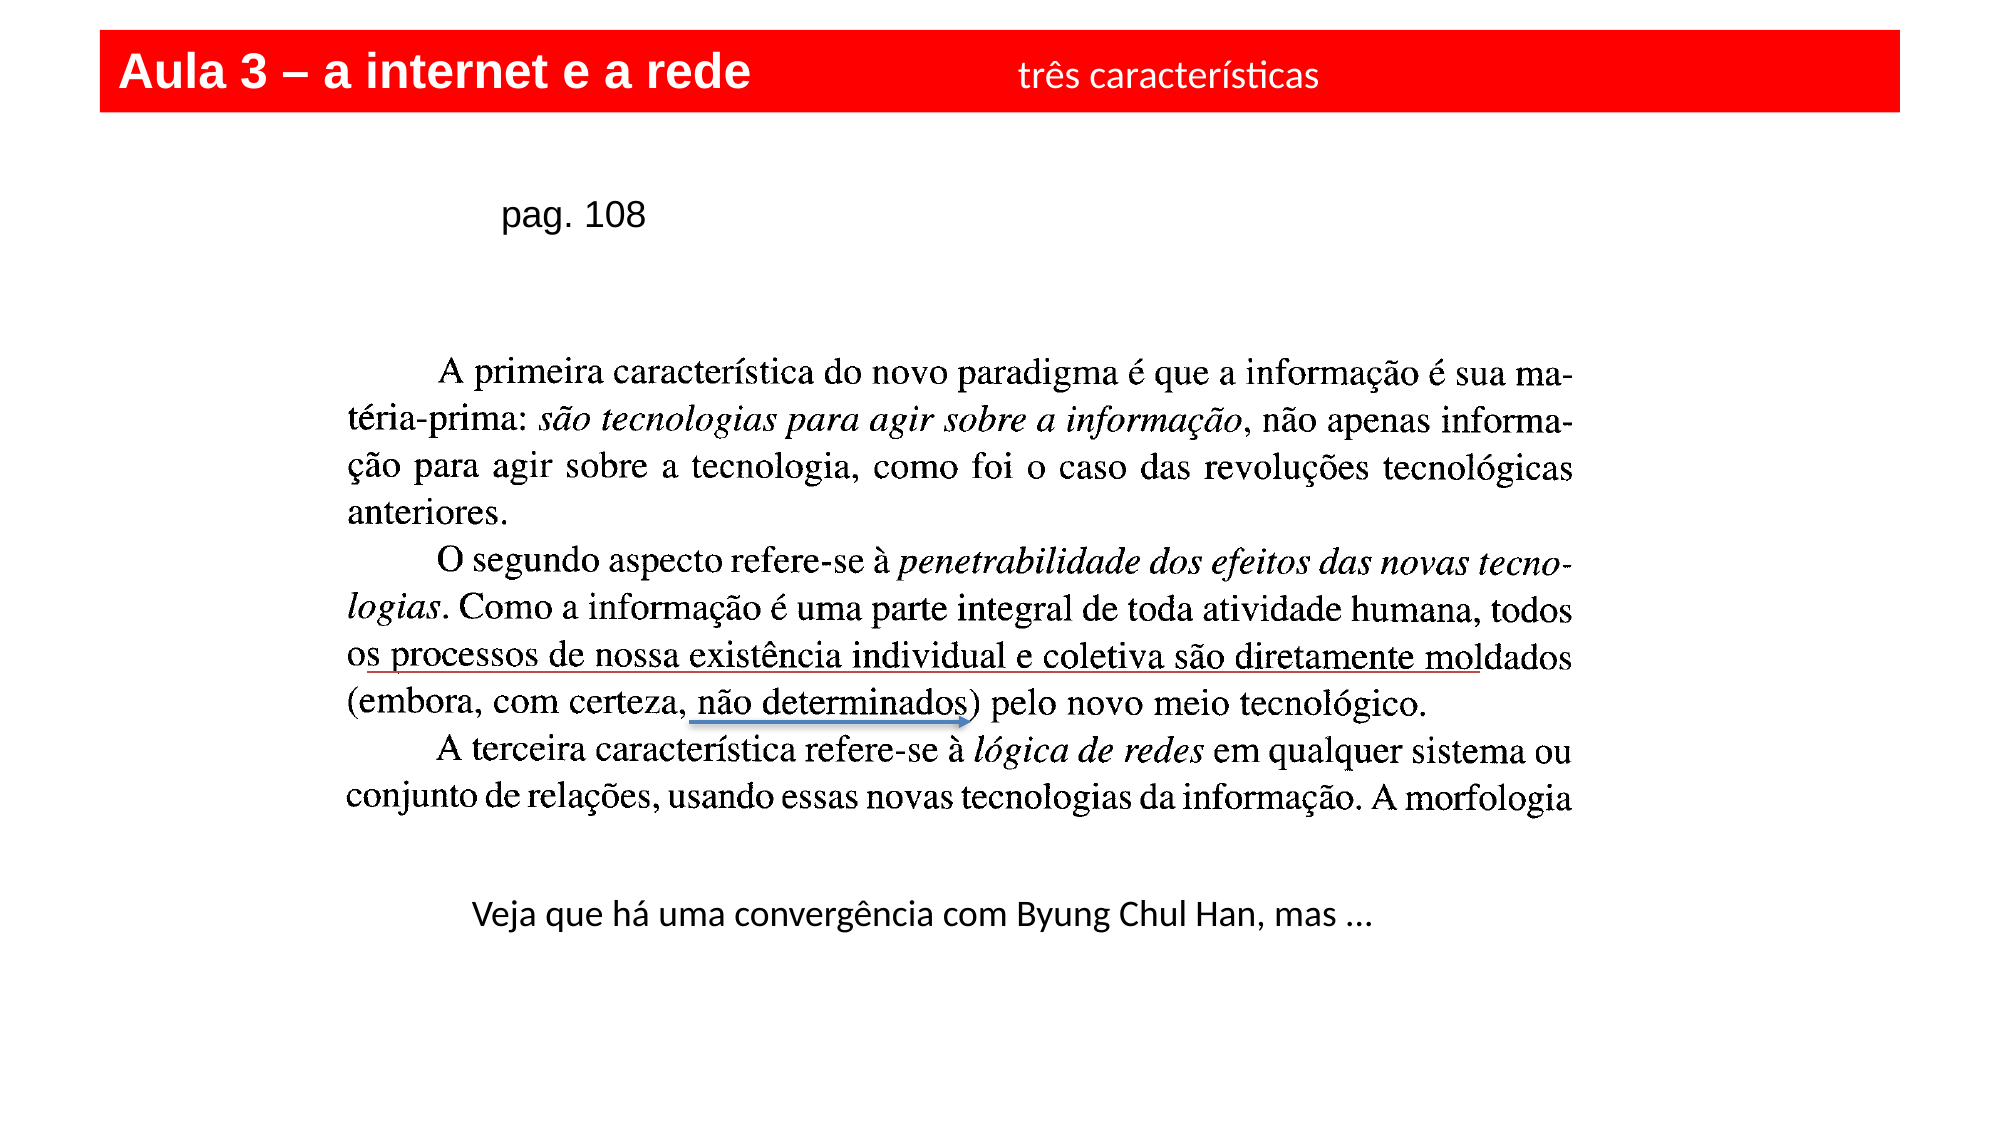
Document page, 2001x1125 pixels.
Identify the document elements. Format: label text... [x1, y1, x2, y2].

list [333, 347, 1609, 827]
text_box Veja que há uma convergência com Byung Chul Han, mas ... [457, 882, 1390, 942]
text_box pag. 108 [486, 182, 662, 242]
text_box Aula 3 – a internet e a rede três características [99, 29, 1900, 113]
